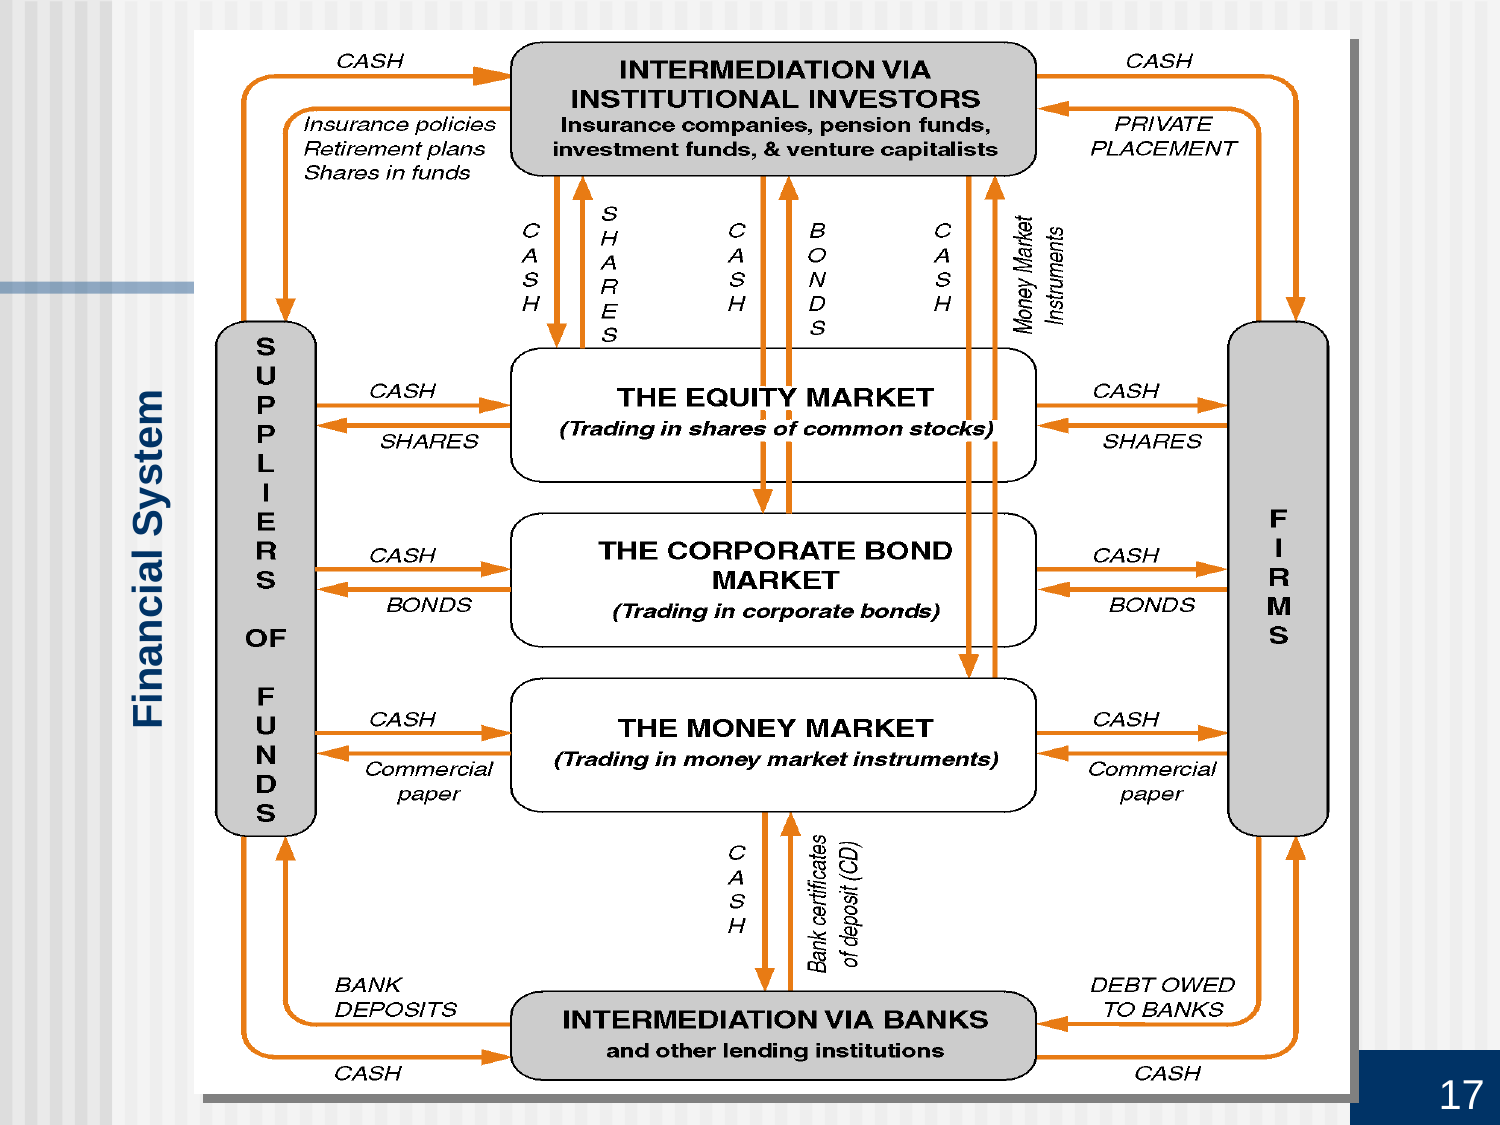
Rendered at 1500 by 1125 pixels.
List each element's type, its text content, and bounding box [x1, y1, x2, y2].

text_box Financial System [100, 338, 178, 782]
slide_number 17 [1349, 1049, 1500, 1125]
picture [194, 30, 1351, 1095]
